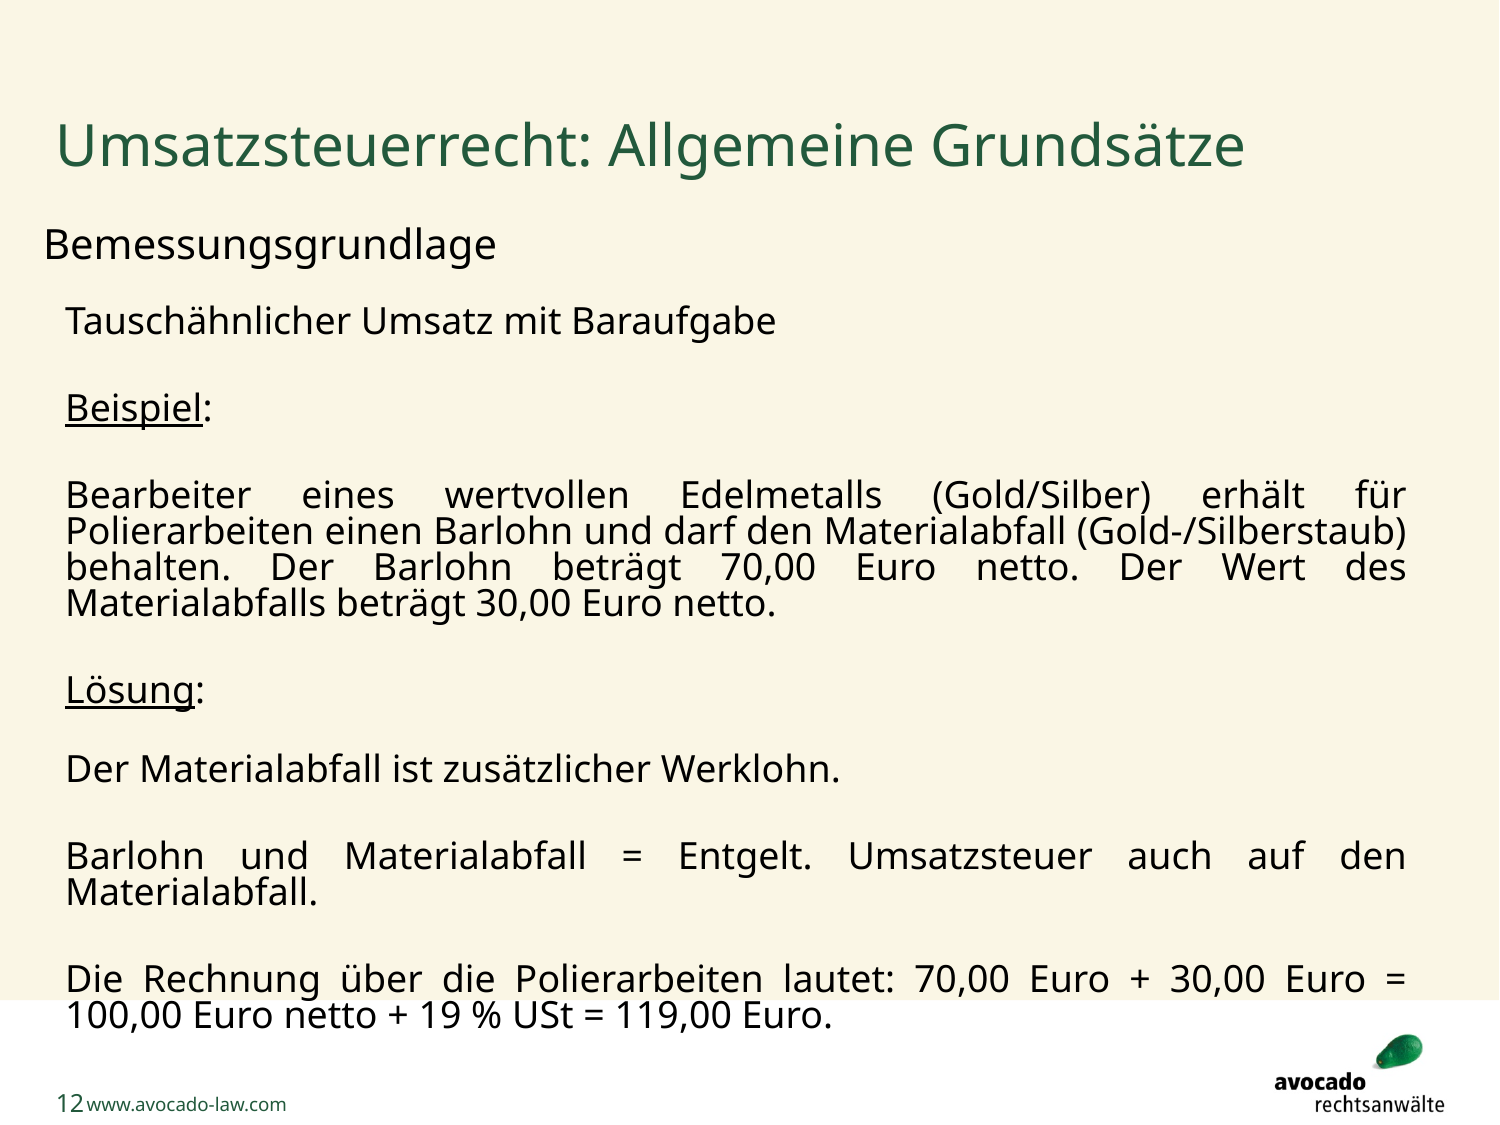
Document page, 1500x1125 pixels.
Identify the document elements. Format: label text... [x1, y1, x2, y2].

slide_number 12 [40, 1080, 136, 1125]
picture [1261, 1022, 1451, 1125]
title Umsatzsteuerrecht: Allgemeine Grundsätze [40, 89, 1460, 178]
text_box Bemessungsgrundlage [28, 210, 513, 275]
list Tauschähnlicher Umsatz mit Baraufgabe Beispiel: Bearbeiter eines wertvollen Edelmetalls (Gold/Silber) erhält für Polierarbeiten einen Barlohn und darf den Materialabfall (Gold-/Silberstaub) behalten. Der Barlohn beträgt 70,00 Euro netto. Der Wert des Materialabfalls beträgt 30,00 Euro netto. Lösung: Der Materialabfall ist zusätzlicher Werklohn. Barlohn und Materialabfall = Entgelt. Umsatzsteuer auch auf den Materialabfall. Die Rechnung über die Polierarbeiten lautet: 70,00 Euro + 30,00 Euro = 100,00 Euro netto + 19 % USt = 119,00 Euro. [49, 297, 1424, 926]
